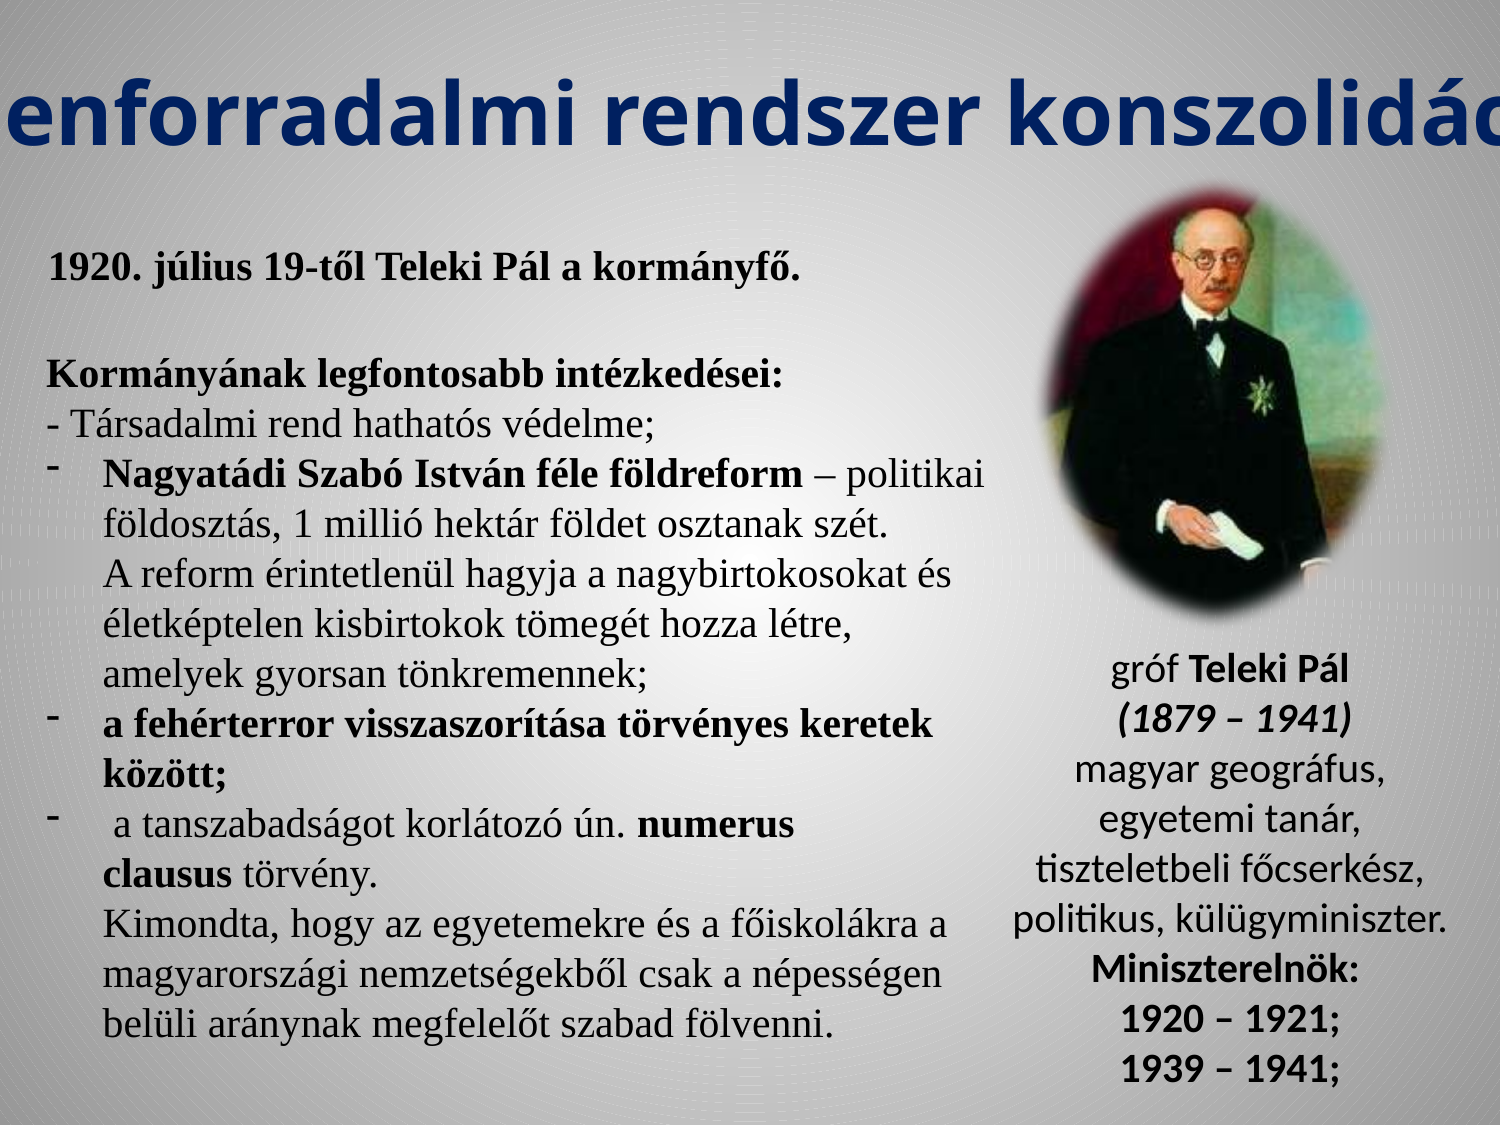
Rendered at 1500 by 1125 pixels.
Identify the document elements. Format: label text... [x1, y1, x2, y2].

text_box Kormányának legfontosabb intézkedései: - Társadalmi rend hathatós védelme; Nagyatádi Szabó István féle földreform – politikai földosztás, 1 millió hektár földet osztanak szét. A reform érintetlenül hagyja a nagybirtokosokat és életképtelen kisbirtokok tömegét hozza létre, amelyek gyorsan tönkremennek; a fehérterror visszaszorítása törvényes keretek között; a tanszabadságot korlátozó ún. numerus clausus törvény. Kimondta, hogy az egyetemekre és a főiskolákra a magyarországi nemzetségekből csak a népességen belüli aránynak megfelelőt szabad fölvenni. [31, 338, 1008, 1054]
text_box Az ellenforradalmi rendszer konszolidációja [0, 50, 1500, 171]
text_box gróf Teleki Pál (1879 – 1941) magyar geográfus, egyetemi tanár, tiszteletbeli főcserkész, politikus, külügyminiszter. Miniszterelnök: 1920 – 1921; 1939 – 1941; [960, 633, 1500, 1125]
picture [1029, 171, 1401, 634]
text_box 1920. július 19-től Teleki Pál a kormányfő. [33, 231, 827, 297]
